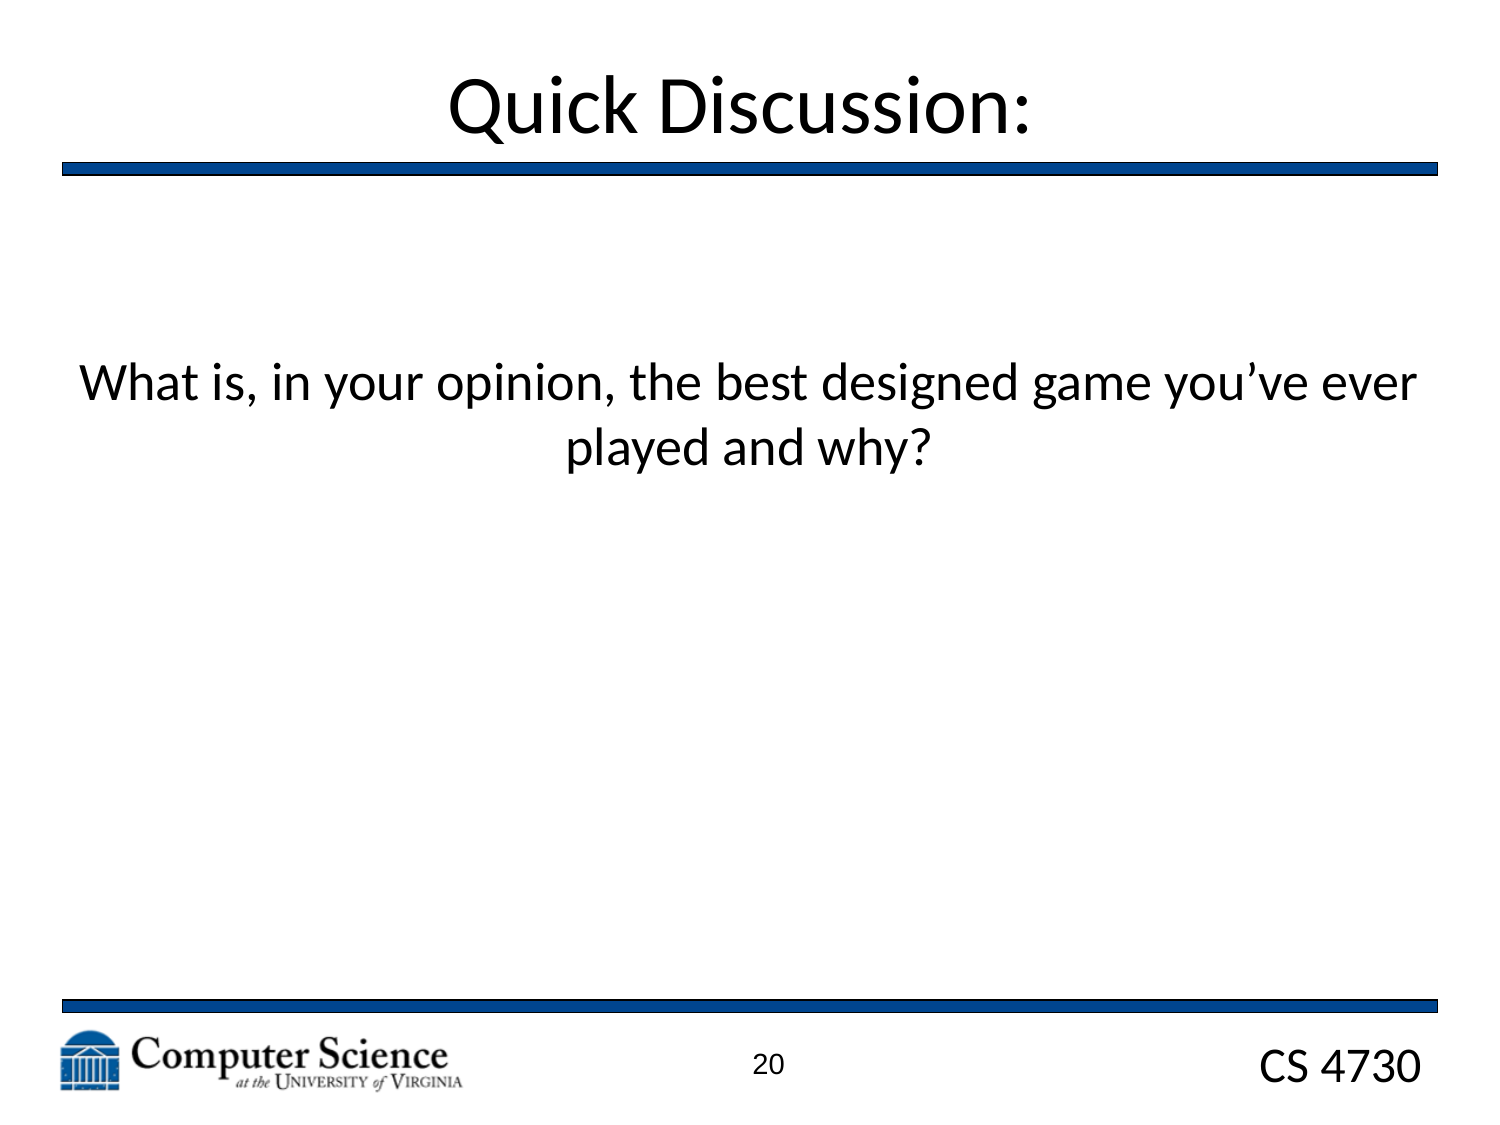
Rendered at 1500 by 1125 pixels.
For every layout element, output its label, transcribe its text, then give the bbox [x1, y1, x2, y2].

title Quick Discussion: [62, 49, 1438, 151]
picture [50, 1024, 472, 1101]
footer 20 [512, 1037, 1026, 1088]
list What is, in your opinion, the best designed game you’ve ever played and why? [62, 187, 1438, 1001]
